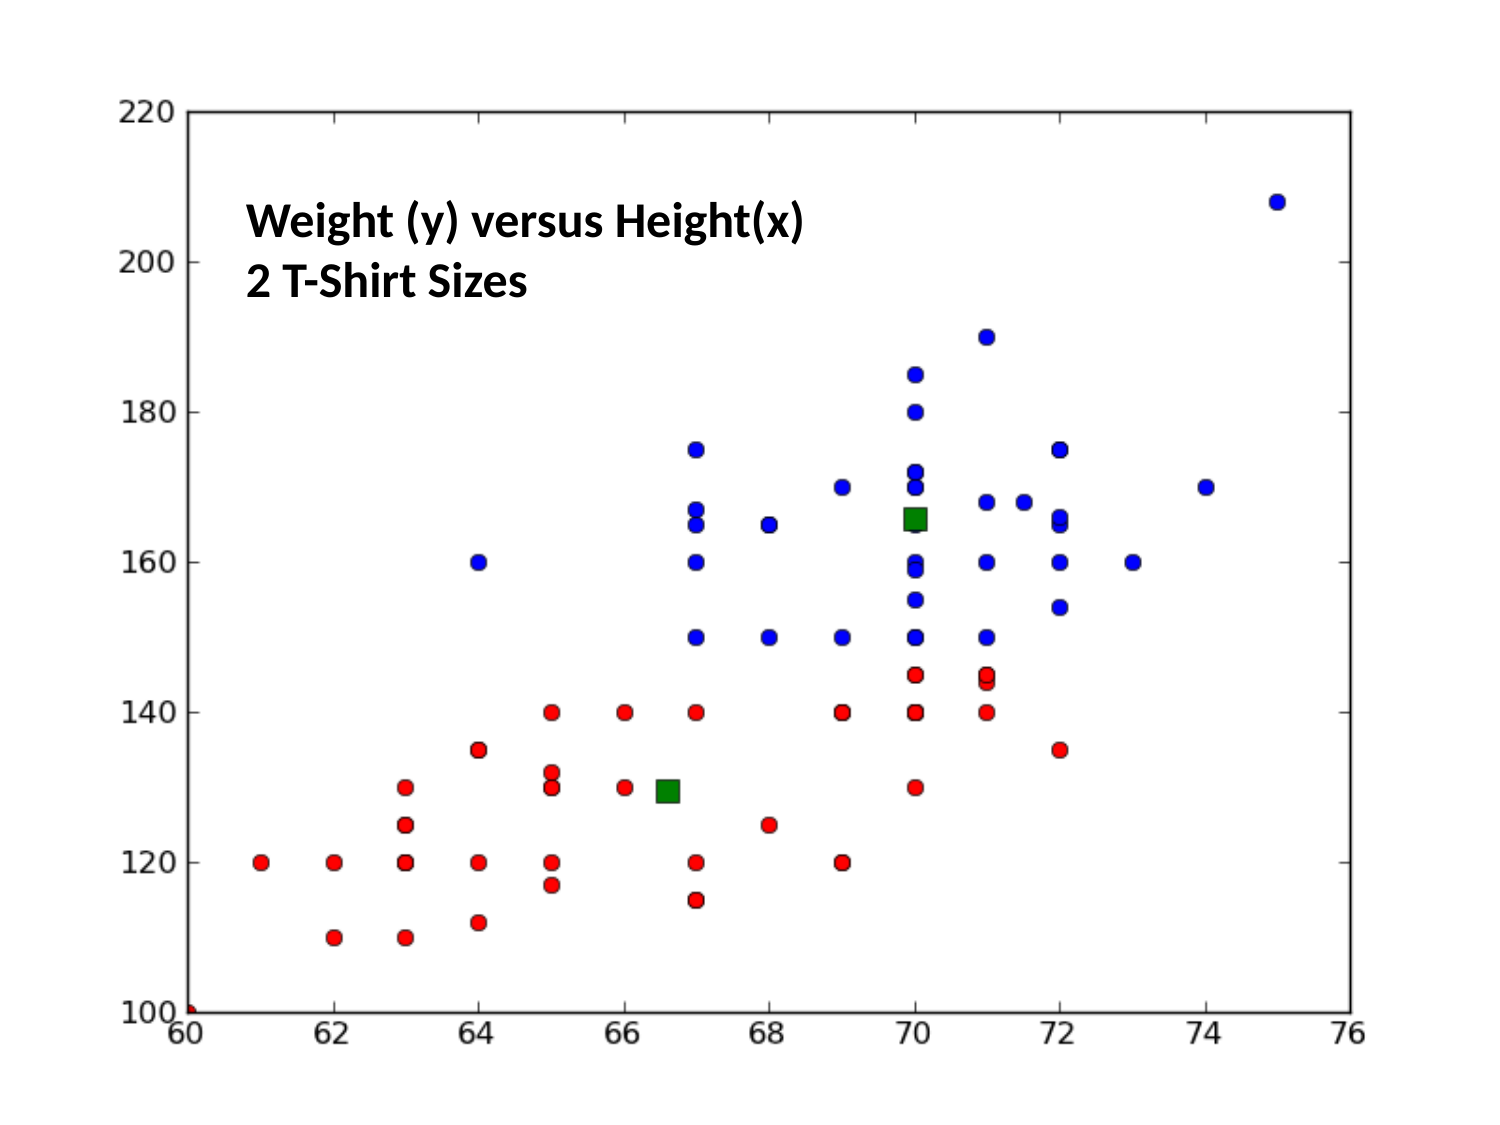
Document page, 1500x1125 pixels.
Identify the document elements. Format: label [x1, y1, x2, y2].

text_box [0, 0, 1500, 1125]
